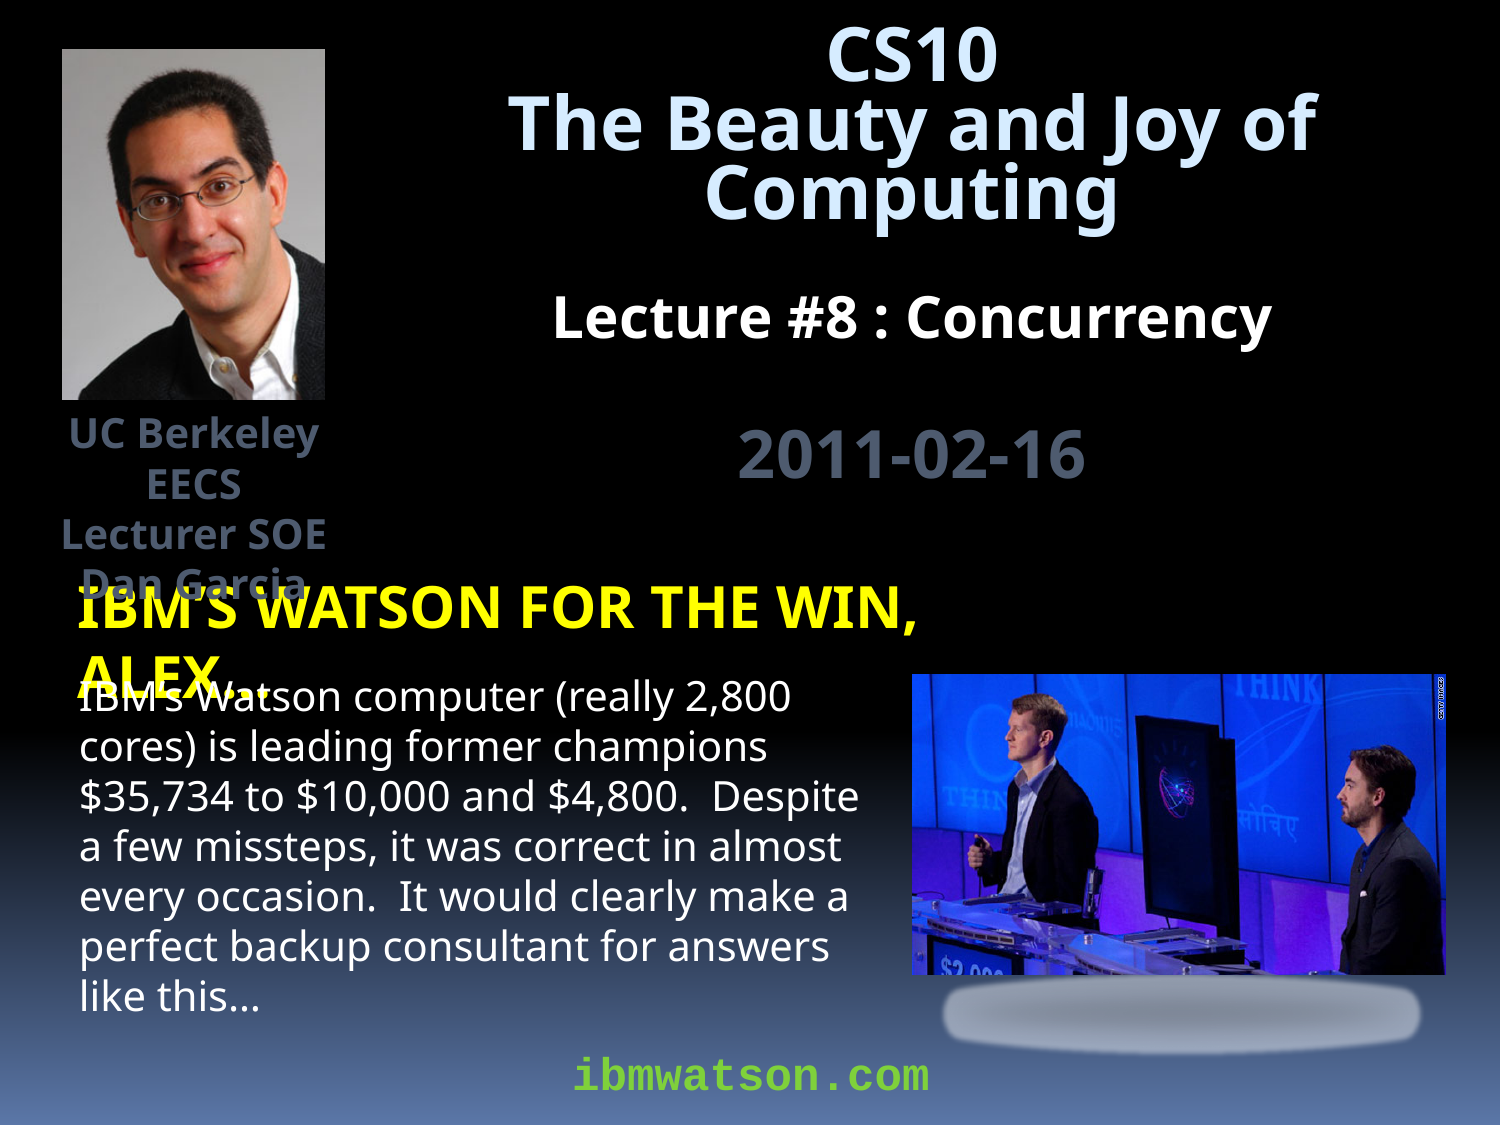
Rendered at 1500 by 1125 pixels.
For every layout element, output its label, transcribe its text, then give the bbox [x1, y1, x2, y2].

picture [62, 49, 326, 401]
text_box CS10 The Beauty and Joy of Computing Lecture #8 : Concurrency 2011-02-16 [324, 0, 1500, 495]
picture [912, 674, 1447, 976]
title Ibm’s watson for the win, alex… [388, 562, 1063, 675]
text_box UC Berkeley EECS Lecturer SOE Dan Garcia [0, 399, 388, 665]
text_box ibmwatson.com [0, 1037, 1500, 1125]
subtitle IBM’s Watson computer (really 2,800 cores) is leading former champions $35,734 to $10,000 and $4,800. Despite a few missteps, it was correct in almost every occasion. It would clearly make a perfect backup consultant for answers like this… [62, 662, 888, 1001]
